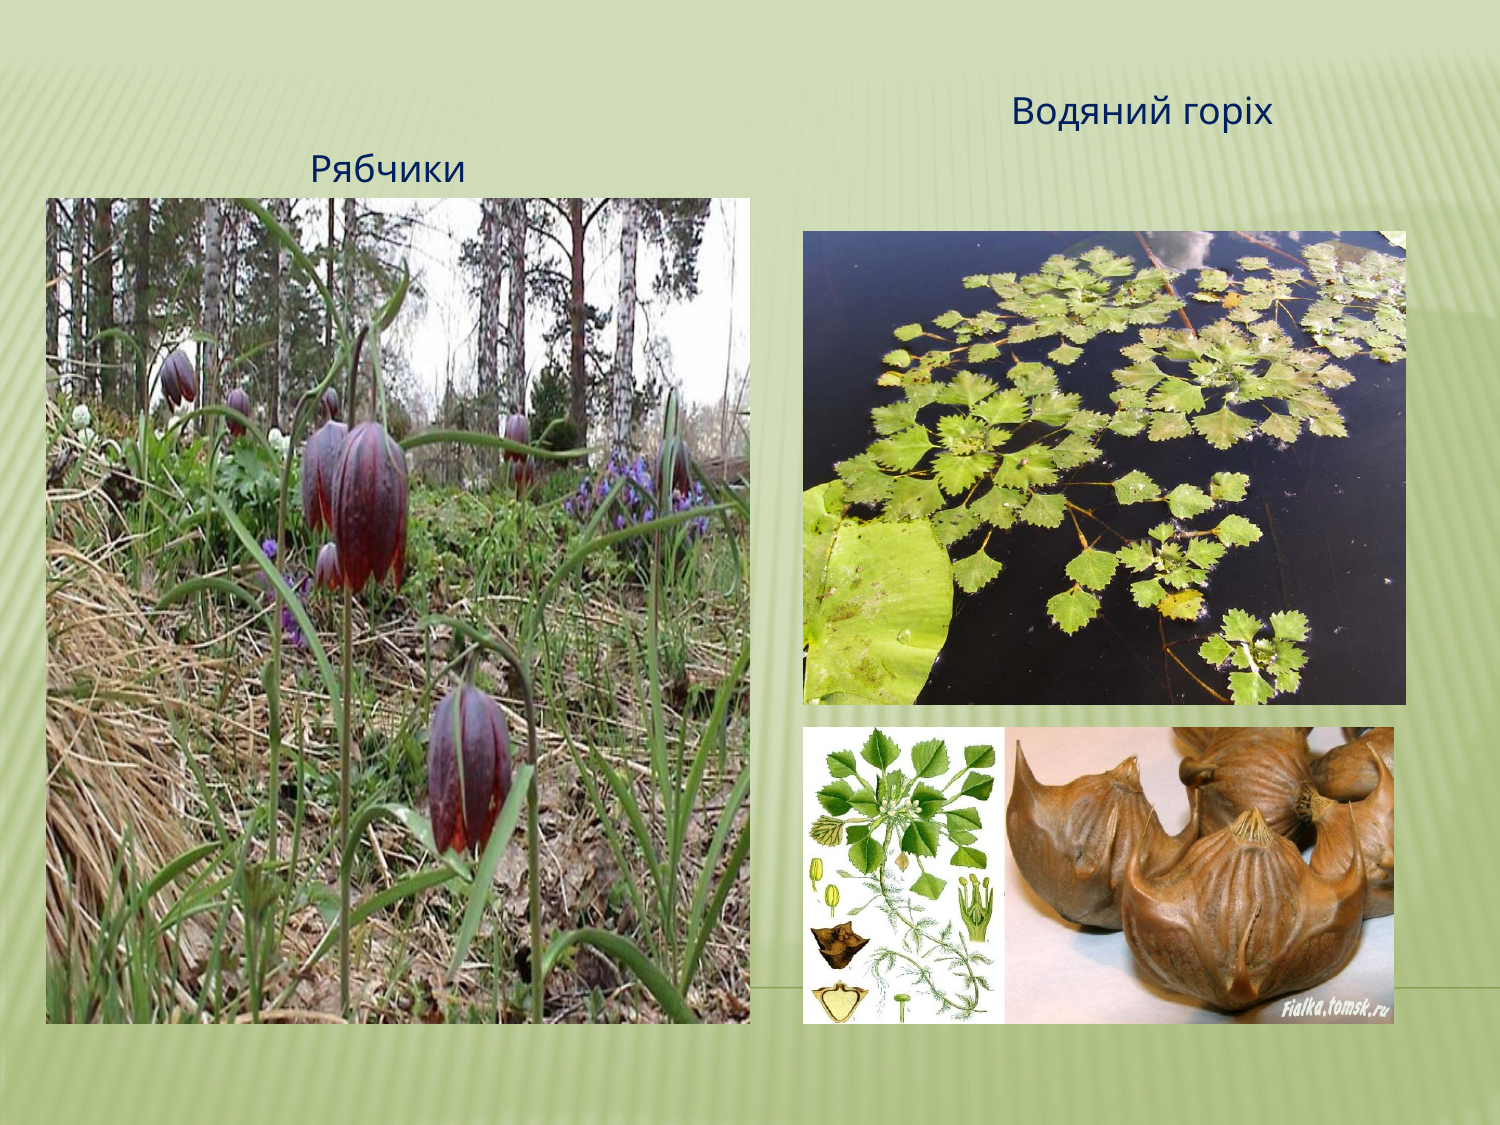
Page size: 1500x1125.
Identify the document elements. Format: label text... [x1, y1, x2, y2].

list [45, 197, 751, 1024]
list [803, 231, 1407, 705]
picture [803, 727, 1395, 1024]
text_box Водяний горіх [888, 79, 1397, 140]
text_box Рябчики [122, 137, 654, 196]
